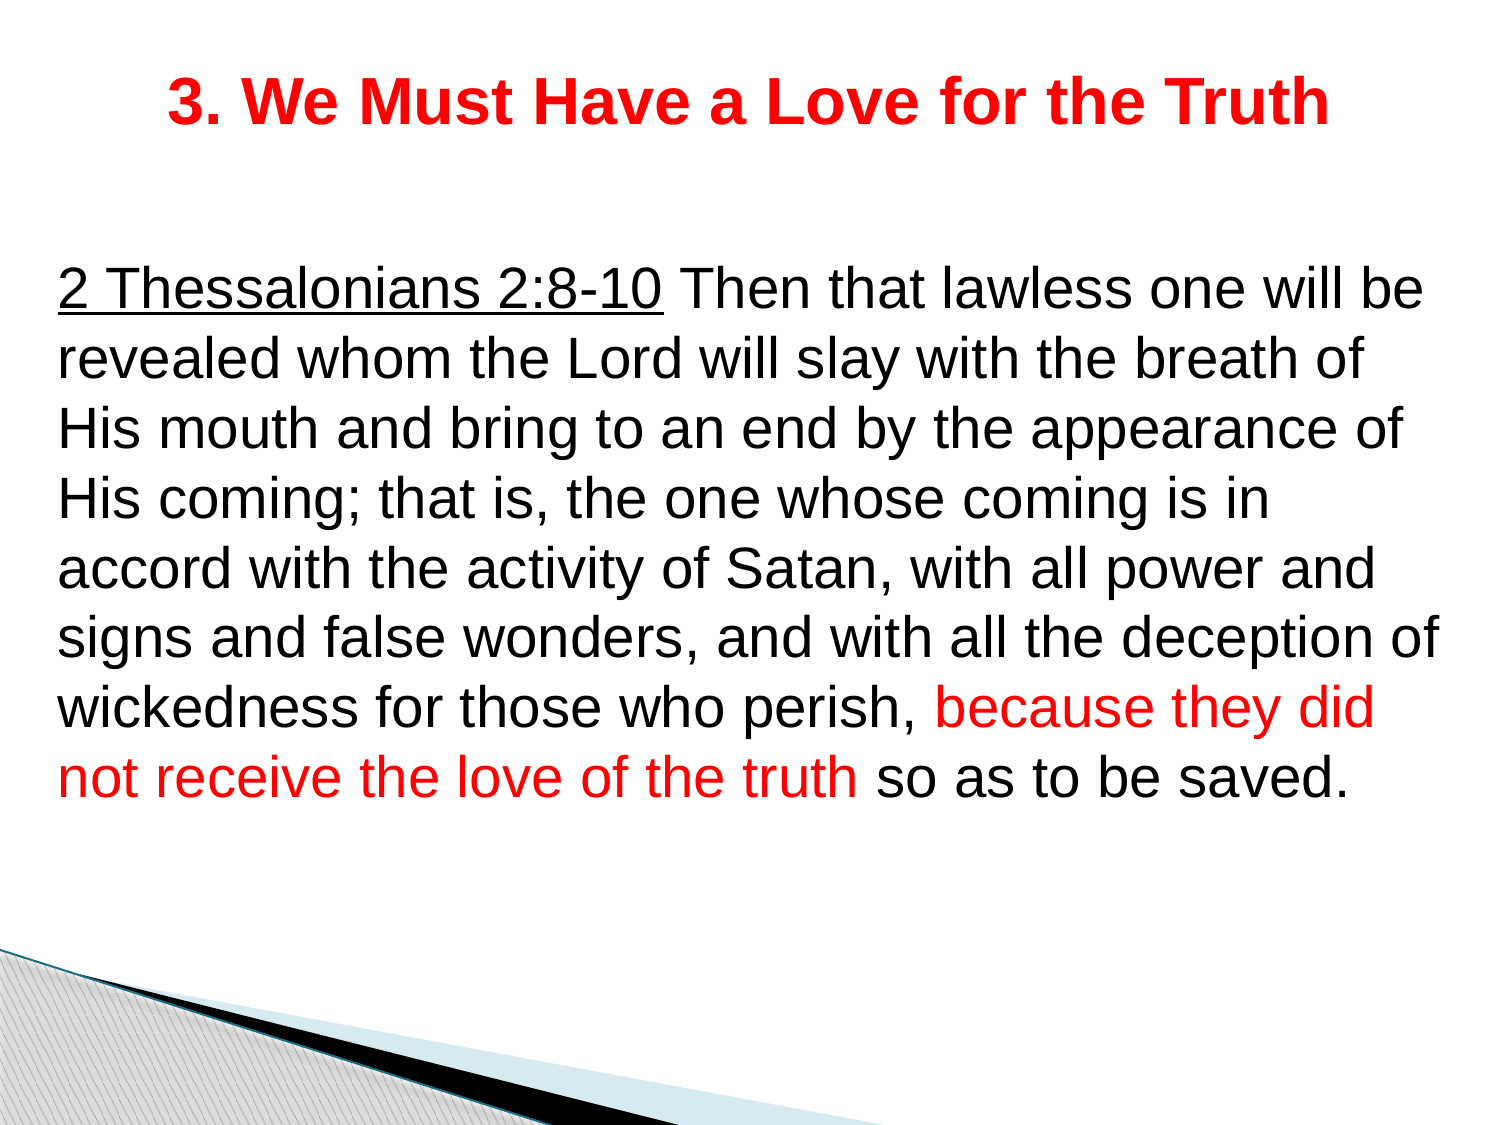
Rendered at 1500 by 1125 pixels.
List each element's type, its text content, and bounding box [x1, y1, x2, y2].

title 3. We Must Have a Love for the Truth [75, 4, 1425, 192]
list 2 Thessalonians 2:8-10 Then that lawless one will be revealed whom the Lord will slay with the breath of His mouth and bring to an end by the appearance of His coming; that is, the one whose coming is in accord with the activity of Satan, with all power and signs and false wonders, and with all the deception of wickedness for those who perish, because they did not receive the love of the truth so as to be saved. [24, 243, 1475, 986]
